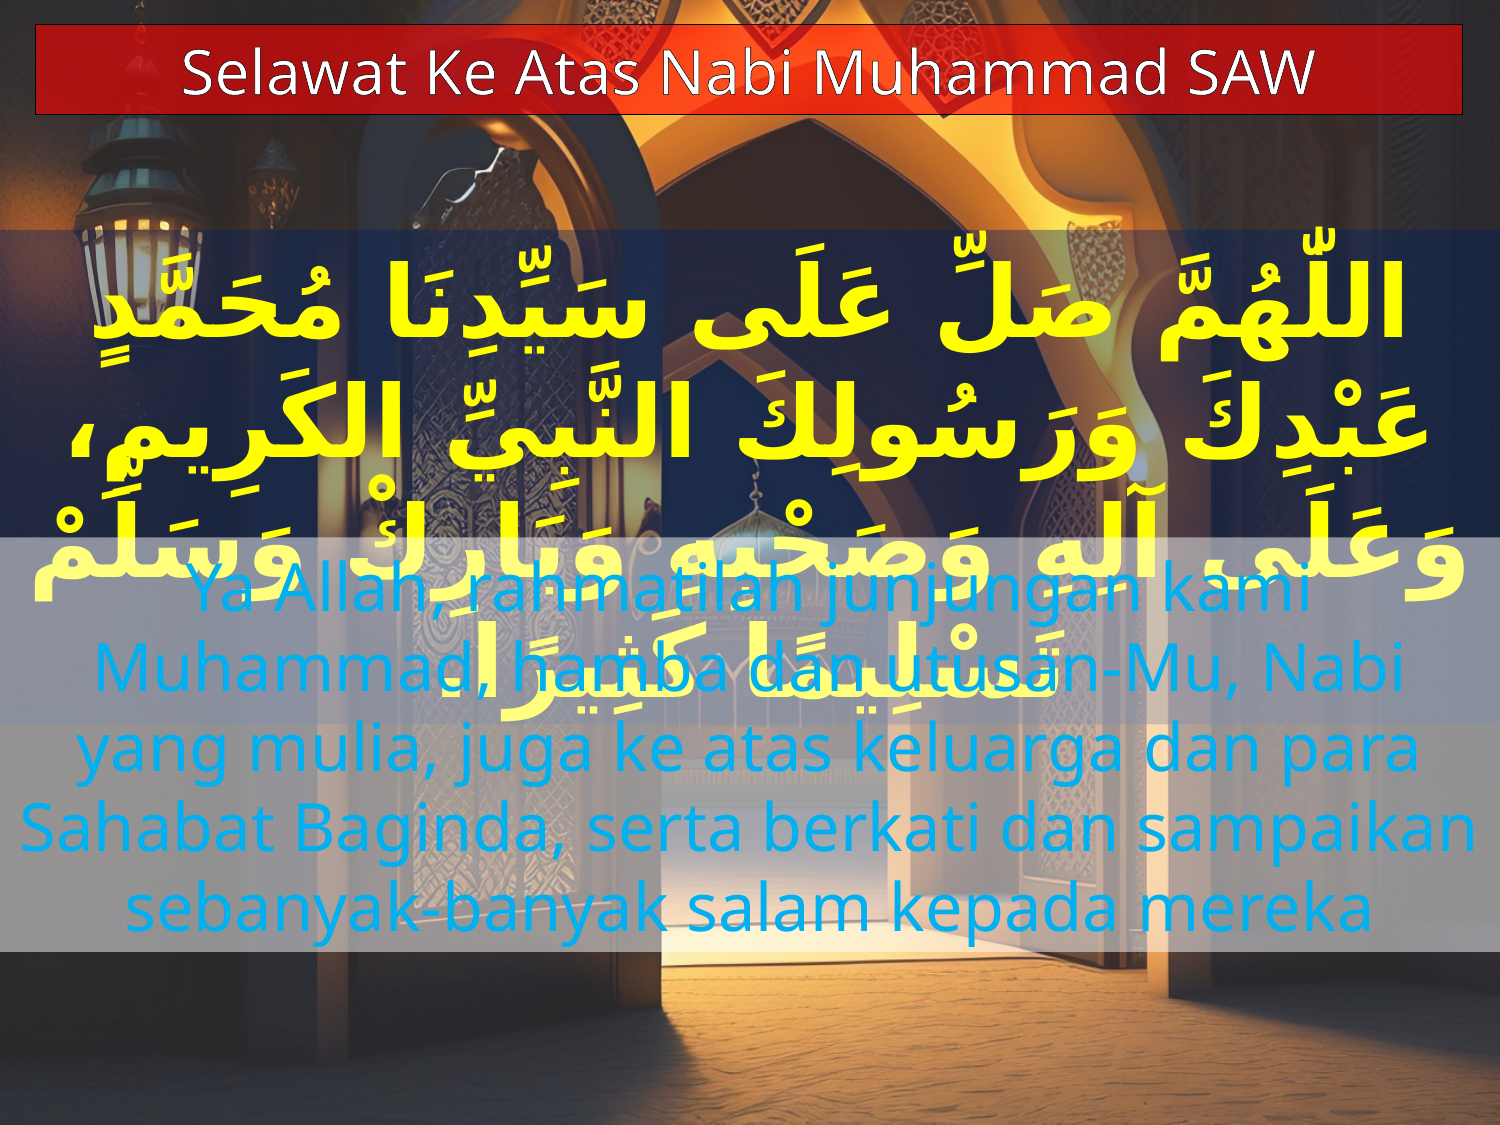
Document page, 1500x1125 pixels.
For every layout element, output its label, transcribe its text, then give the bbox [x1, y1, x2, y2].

text_box Ya Allah, rahmatilah junjungan kami Muhammad, hamba dan utusan-Mu, Nabi yang mulia, juga ke atas keluarga dan para Sahabat Baginda, serta berkati dan sampaikan sebanyak-banyak salam kepada mereka [0, 537, 1500, 952]
text_box Ketika Islam masih baru di Mekah, Rasulullah SAW mengatur langkah menyatukan golongan awal yang memeluk Islam. Dakwah disampaikan secara tertutup di rumah seorang sahabat bernama Al-Arqam bin Abi Al-Arqam. [0, 952, 1500, 1125]
text_box Ketika Islam masih baru di Mekah, Rasulullah SAW mengatur langkah menyatukan golongan awal yang memeluk Islam. Dakwah disampaikan secara tertutup di rumah seorang sahabat bernama Al-Arqam bin Abi Al-Arqam. [0, 0, 1500, 229]
text_box اللّٰهُمَّ صَلِّ عَلَى سَيِّدِنَا مُحَمَّدٍ عَبْدِكَ وَرَسُولِكَ النَّبِيِّ الكَرِيمِ، وَعَلَى آلِهِ وَصَحْبِهِ وَبَارِكْ وَسَلِّمْ تَسْلِيمًا كَثِيرًا. [0, 229, 1500, 537]
text_box Selawat Ke Atas Nabi Muhammad SAW [35, 24, 1463, 115]
